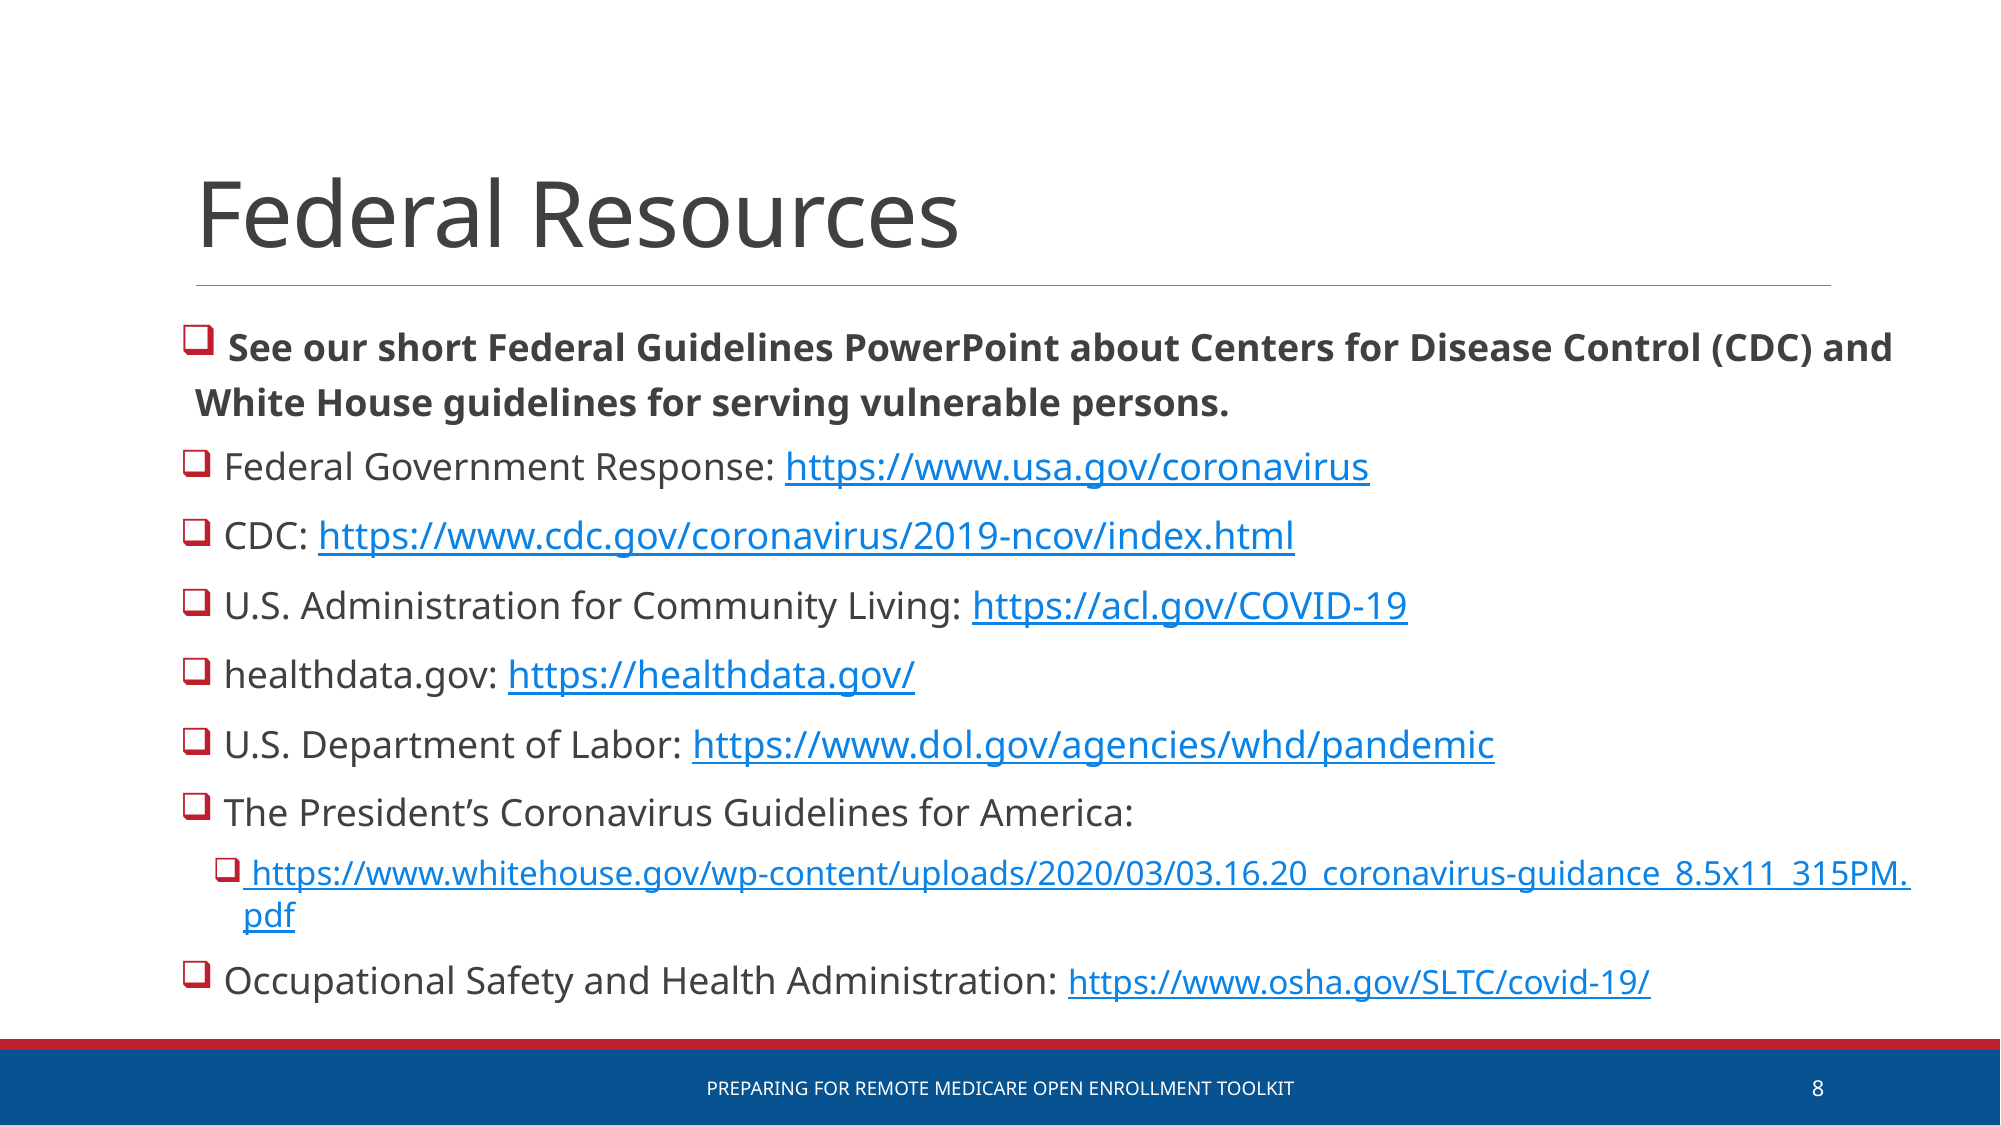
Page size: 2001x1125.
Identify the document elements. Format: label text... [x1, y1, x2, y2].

list See our short Federal Guidelines PowerPoint about Centers for Disease Control (CDC) and White House guidelines for serving vulnerable persons. Federal Government Response: https://www.usa.gov/coronavirus​ CDC: https://www.cdc.gov/coronavirus/2019-ncov/index.html​ U.S. Administration for Community Living: https://acl.gov/COVID-19 healthdata.gov: https://healthdata.gov/ U.S. Department of Labor: https://www.dol.gov/agencies/whd/pandemic​ The President’s Coronavirus Guidelines for America: https://www.whitehouse.gov/wp-content/uploads/2020/03/03.16.20_coronavirus-guidance_8.5x11_315PM.pdf Occupational Safety and Health Administration: https://www.osha.gov/SLTC/covid-19/​ [180, 302, 1919, 1002]
slide_number 8 [1624, 1059, 1840, 1120]
title Federal Resources [180, 50, 1830, 274]
footer Preparing for remote Medicare Open Enrollment Toolkit [604, 1059, 1396, 1120]
